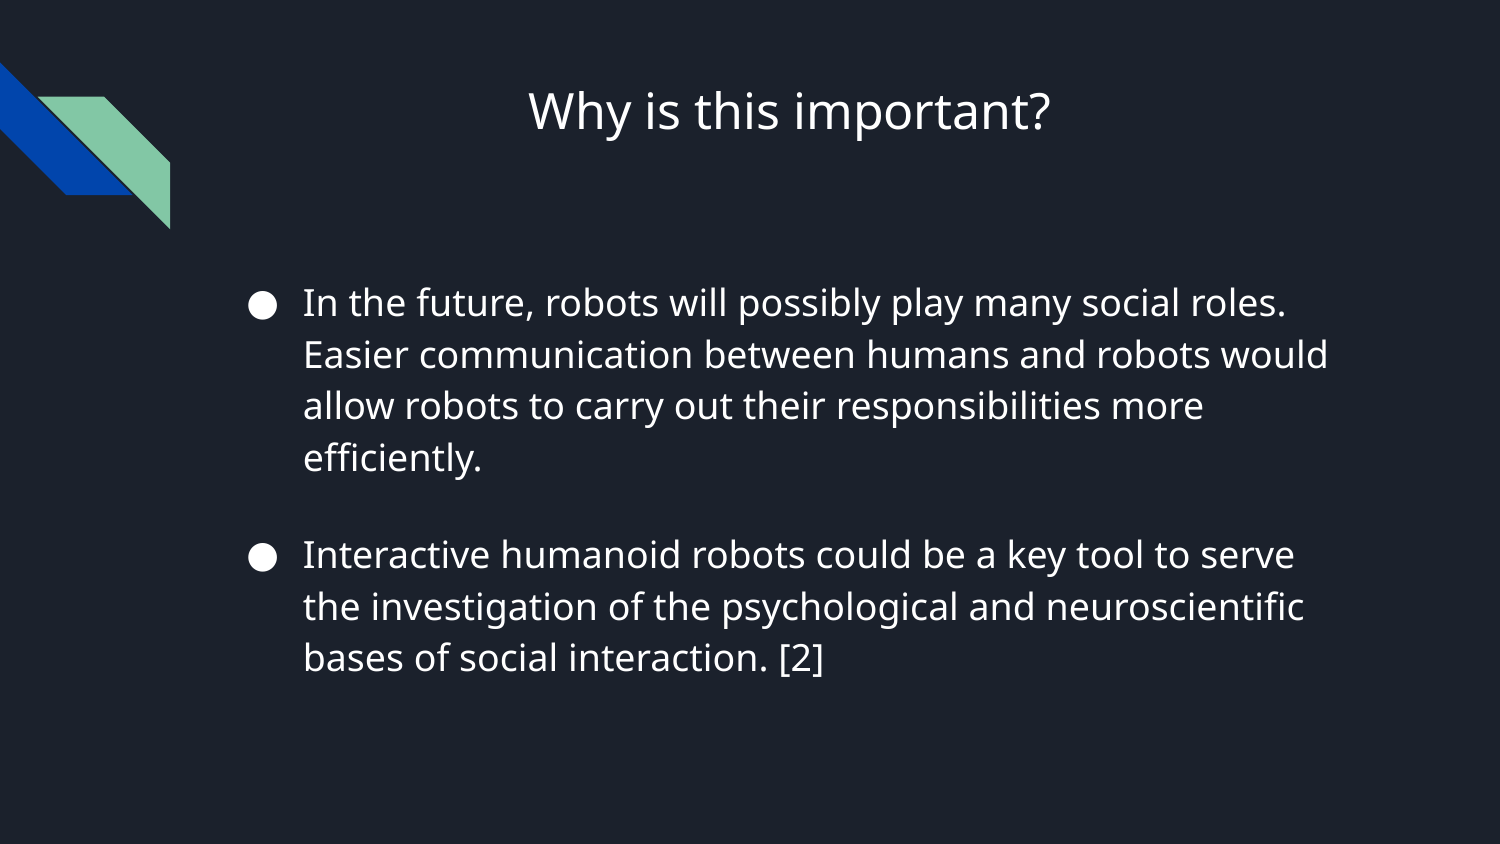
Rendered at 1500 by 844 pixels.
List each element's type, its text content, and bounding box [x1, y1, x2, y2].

title Why is this important? [212, 64, 1368, 215]
list In the future, robots will possibly play many social roles. Easier communication between humans and robots would allow robots to carry out their responsibilities more efficiently. Interactive humanoid robots could be a key tool to serve the investigation of the psychological and neuroscientific bases of social interaction. [2] [212, 257, 1368, 735]
